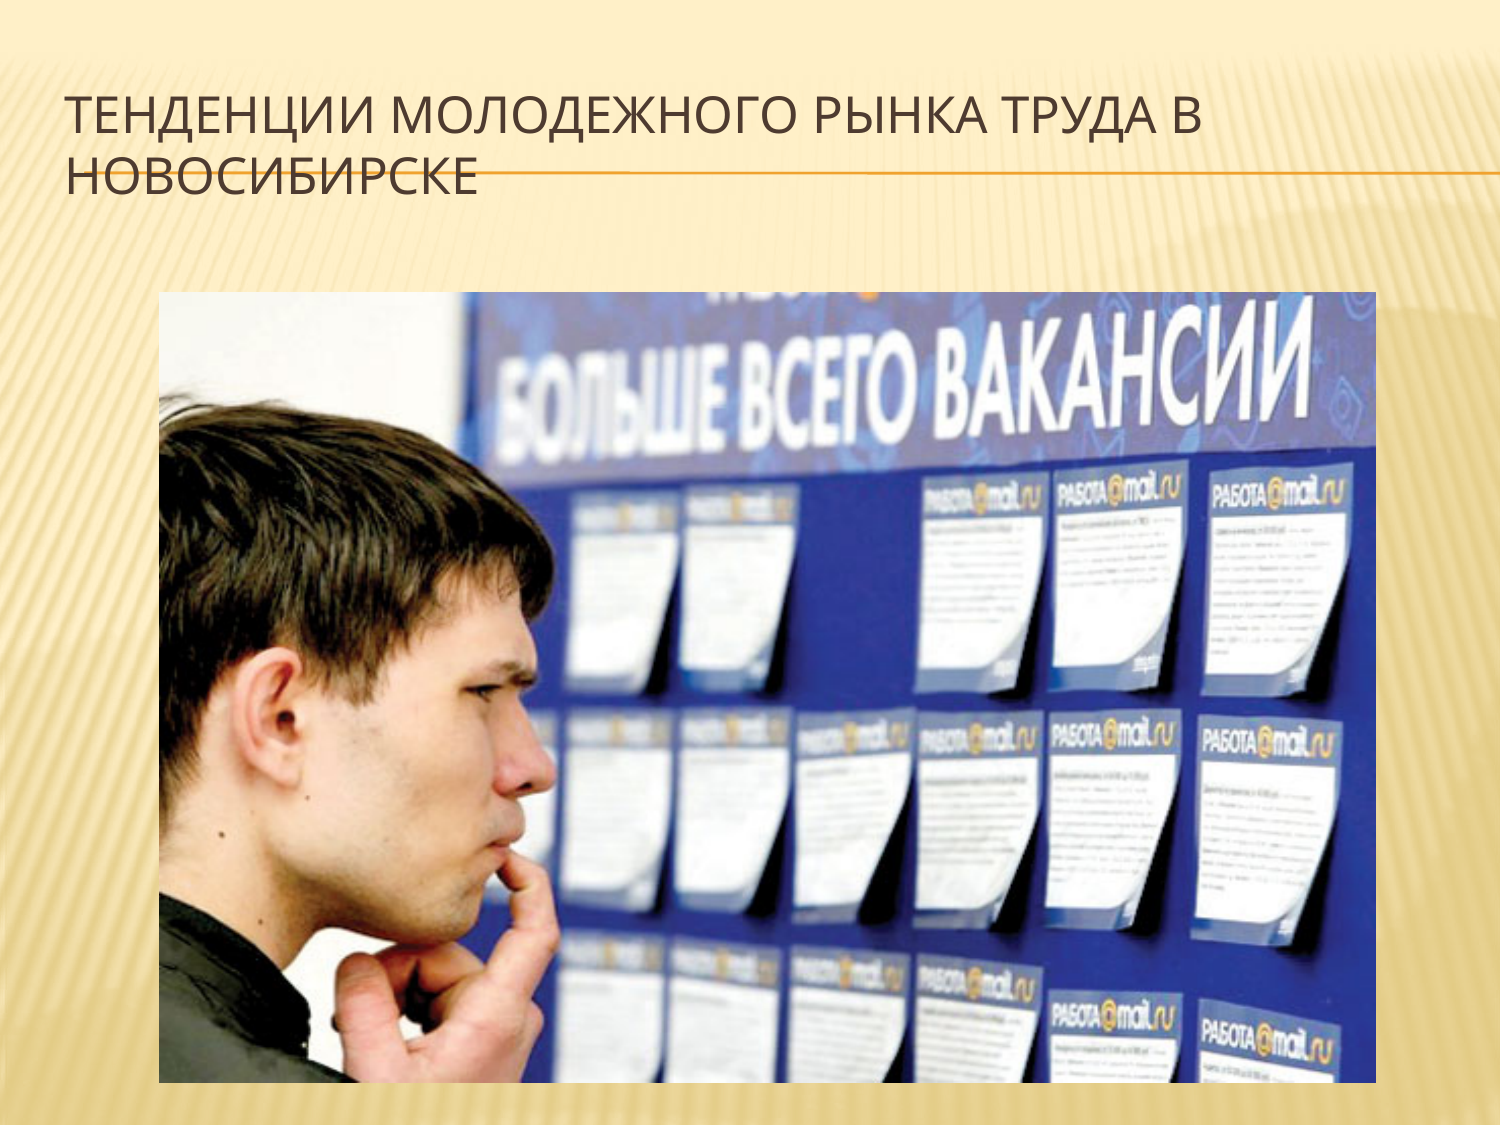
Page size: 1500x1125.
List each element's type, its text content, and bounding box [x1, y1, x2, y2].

title тенденции молодежного рынка труда в Новосибирске [50, 75, 1475, 213]
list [159, 292, 1377, 1083]
